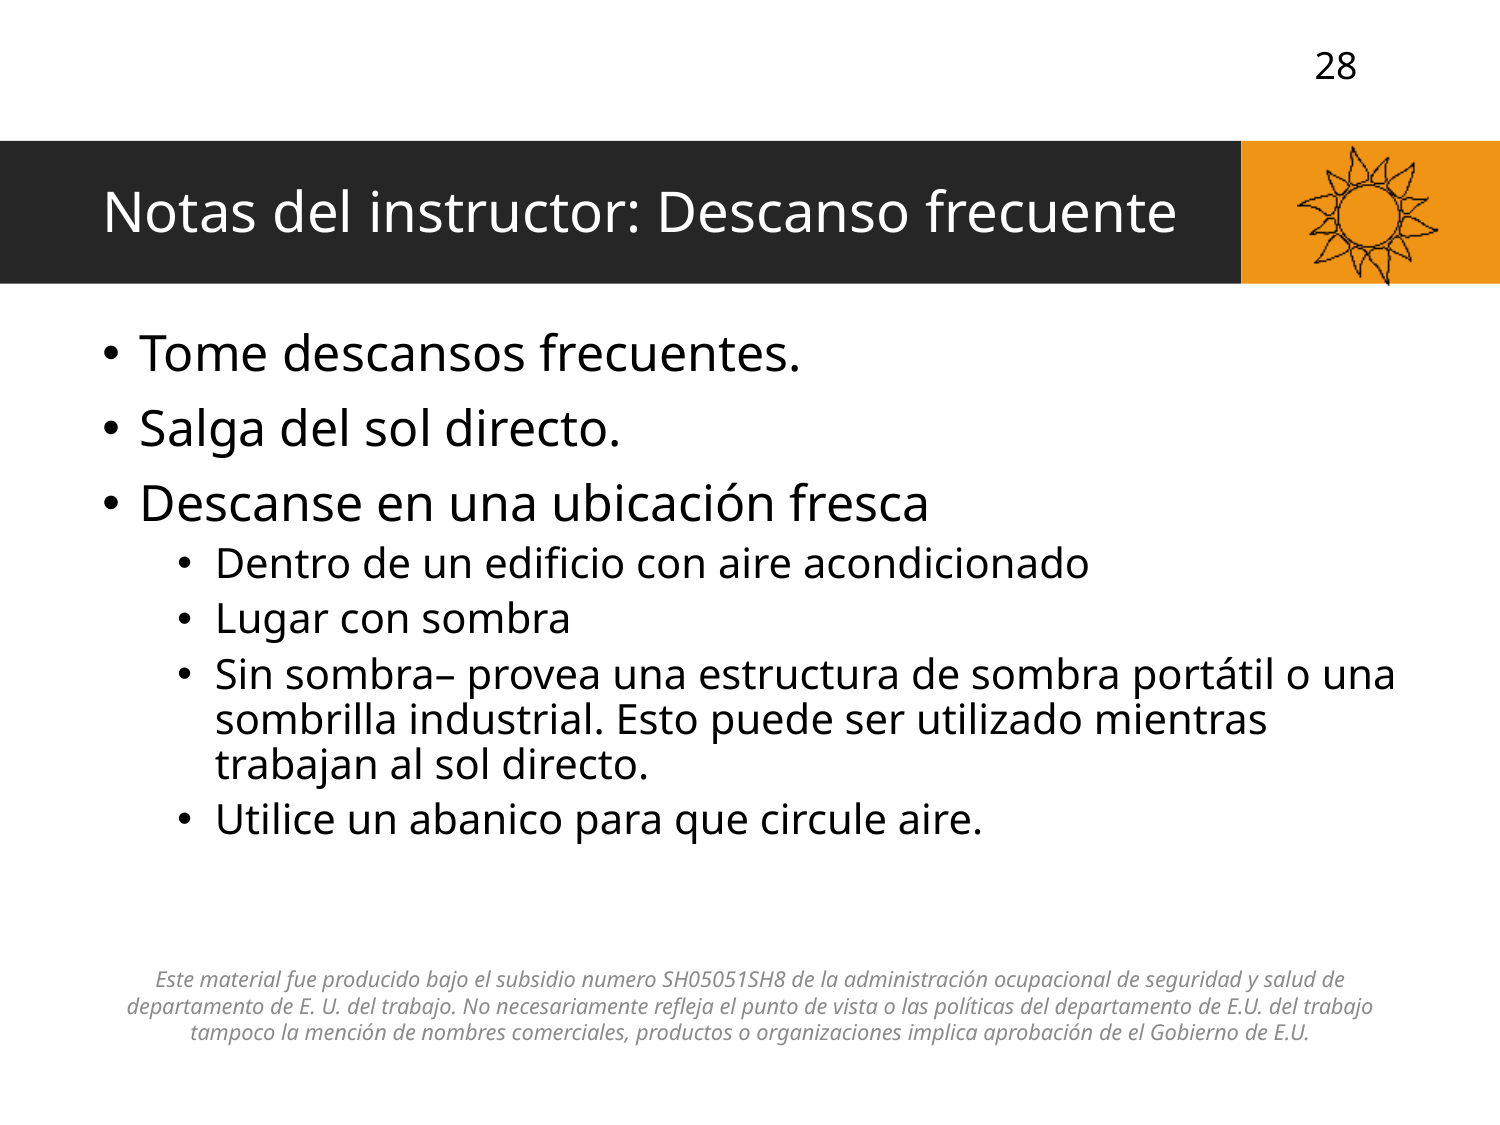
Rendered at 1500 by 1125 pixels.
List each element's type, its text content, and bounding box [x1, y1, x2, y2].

title Notas del instructor: Descanso frecuente [87, 169, 1227, 260]
picture [1297, 145, 1440, 286]
list Tome descansos frecuentes. Salga del sol directo. Descanse en una ubicación fresca Dentro de un edificio con aire acondicionado Lugar con sombra Sin sombra– provea una estructura de sombra portátil o una sombrilla industrial. Esto puede ser utilizado mientras trabajan al sol directo. Utilice un abanico para que circule aire. [87, 320, 1415, 920]
footer Este material fue producido bajo el subsidio numero SH05051SH8 de la administración ocupacional de seguridad y salud de departamento de E. U. del trabajo. No necesariamente refleja el punto de vista o las políticas del departamento de E.U. del trabajo tampoco la mención de nombres comerciales, productos o organizaciones implica aprobación de el Gobierno de E.U. [87, 965, 1415, 1072]
